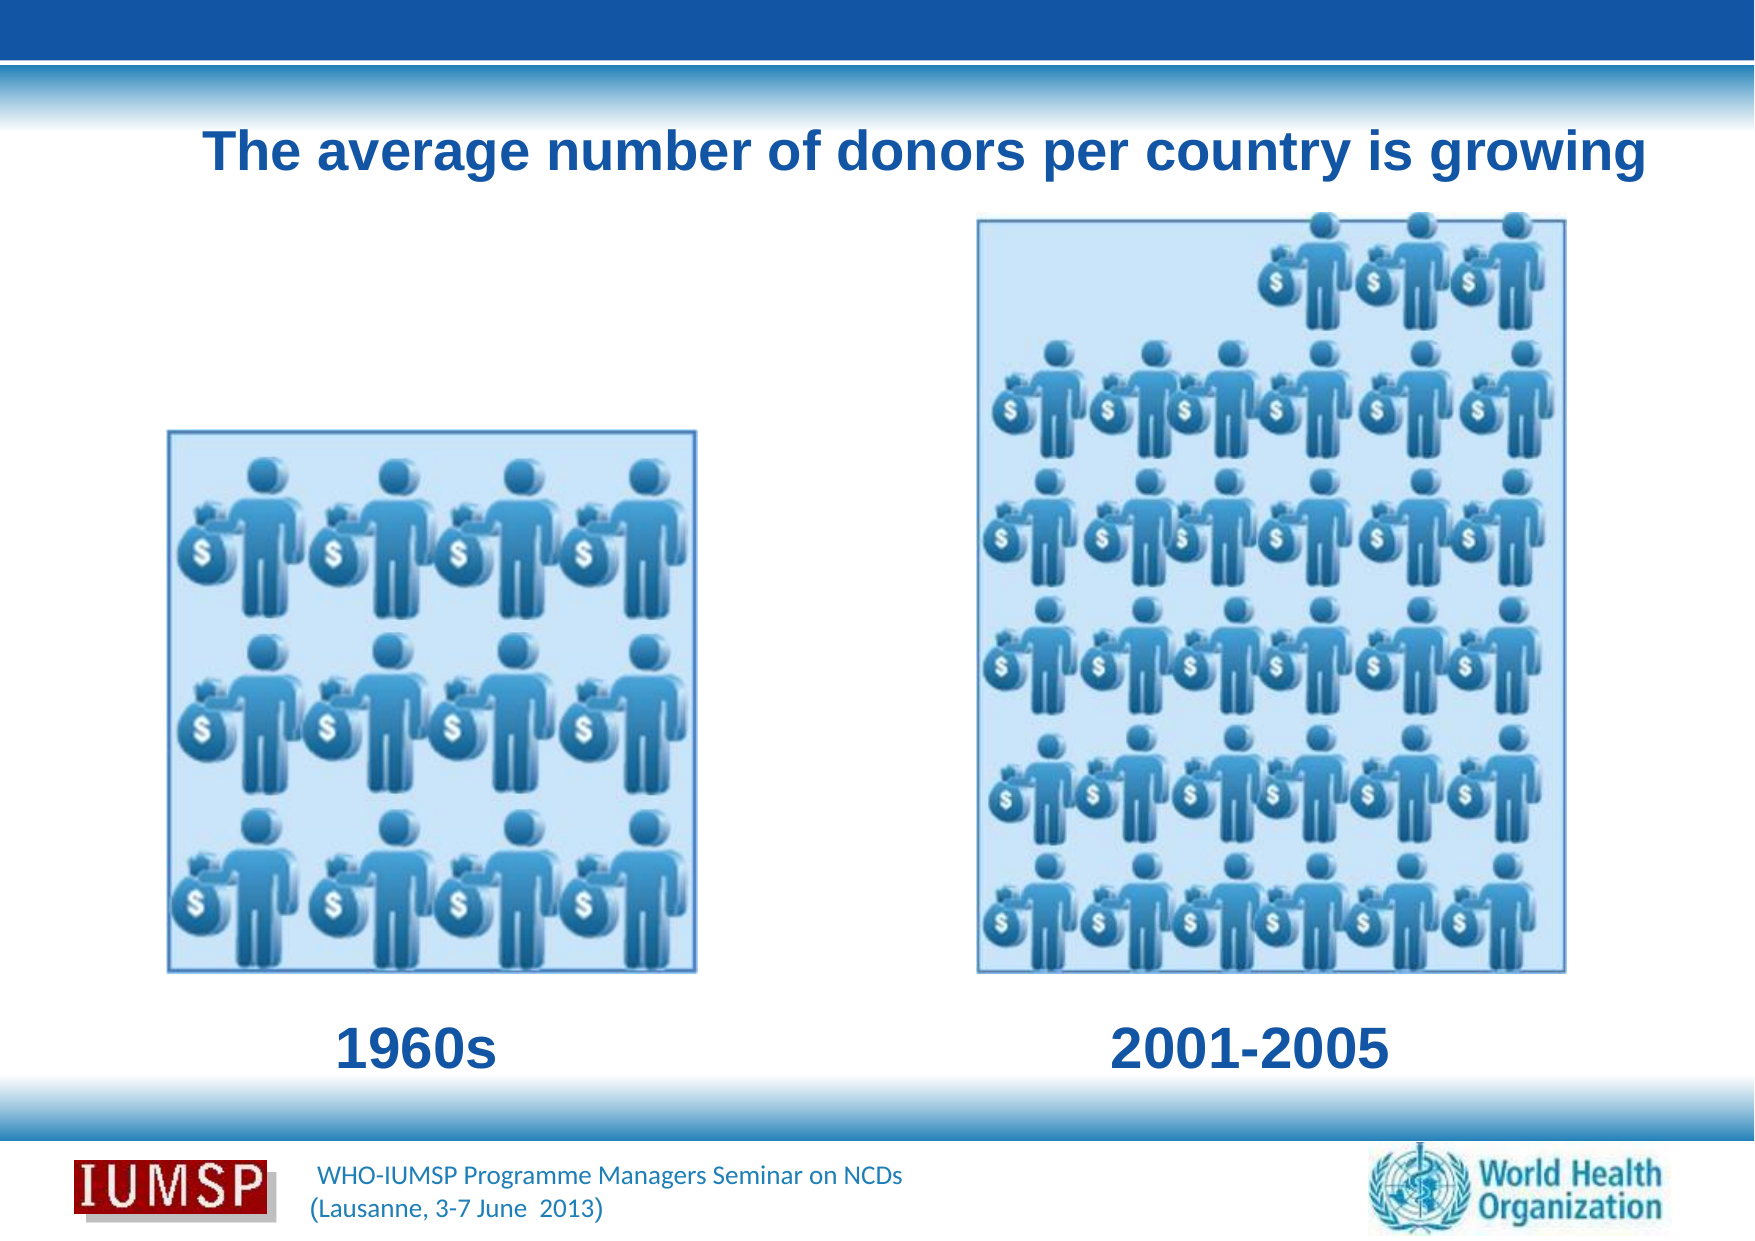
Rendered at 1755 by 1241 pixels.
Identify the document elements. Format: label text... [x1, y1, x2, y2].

picture [976, 211, 1567, 974]
text_box 1960s [321, 1003, 534, 1088]
text_box 2001-2005 [1096, 1003, 1422, 1088]
picture [166, 429, 699, 974]
picture [74, 1160, 267, 1214]
text_box The average number of donors per country is growing [185, 105, 1667, 191]
picture [1368, 1142, 1672, 1236]
